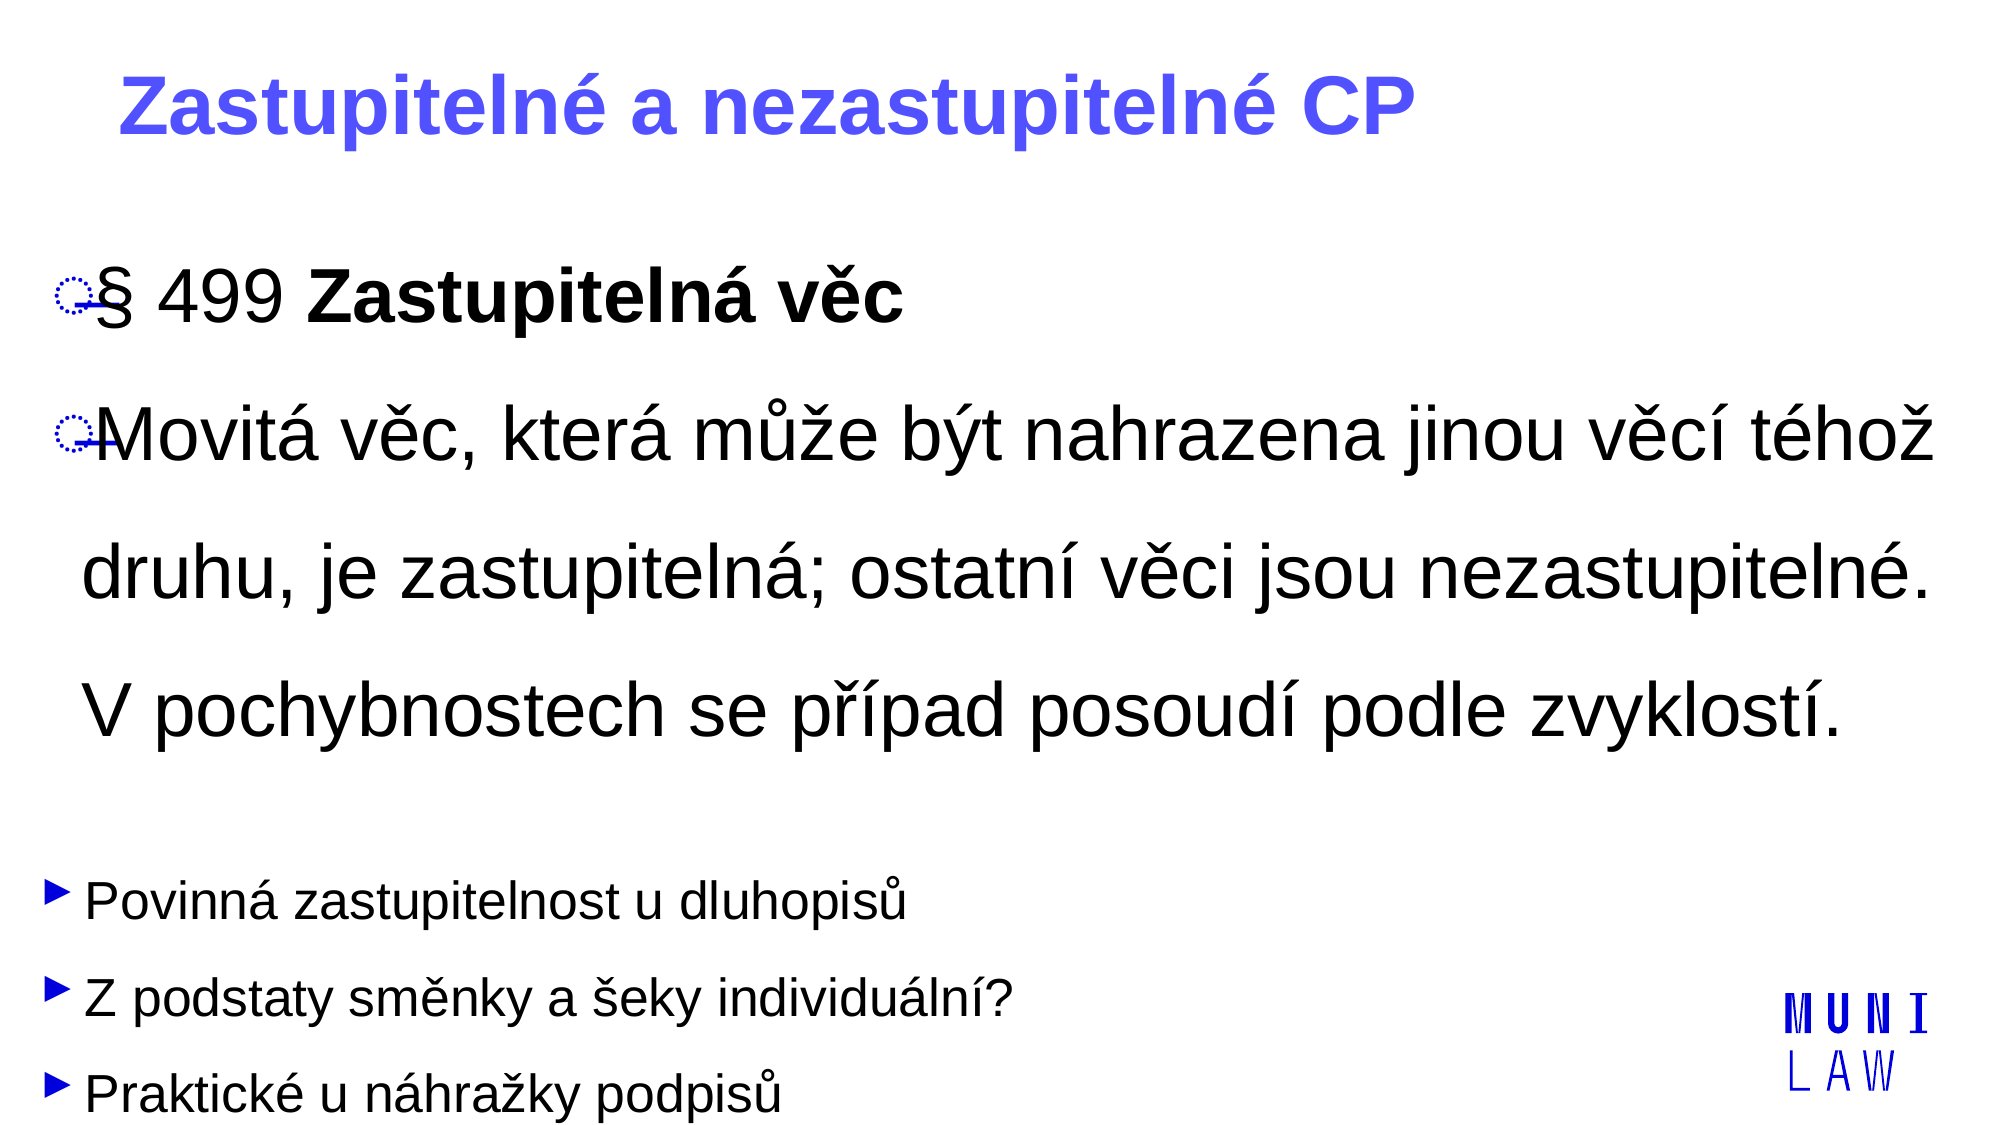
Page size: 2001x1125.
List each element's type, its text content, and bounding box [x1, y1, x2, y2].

title Zastupitelné a nezastupitelné CP [118, 68, 1883, 193]
list § 499 Zastupitelná věc Movitá věc, která může být nahrazena jinou věcí téhož druhu, je zastupitelná; ostatní věci jsou nezastupitelné. V pochybnostech se případ posoudí podle zvyklostí. Povinná zastupitelnost u dluhopisů Z podstaty směnky a šeky individuální? Praktické u náhražky podpisů [40, 200, 1960, 1125]
